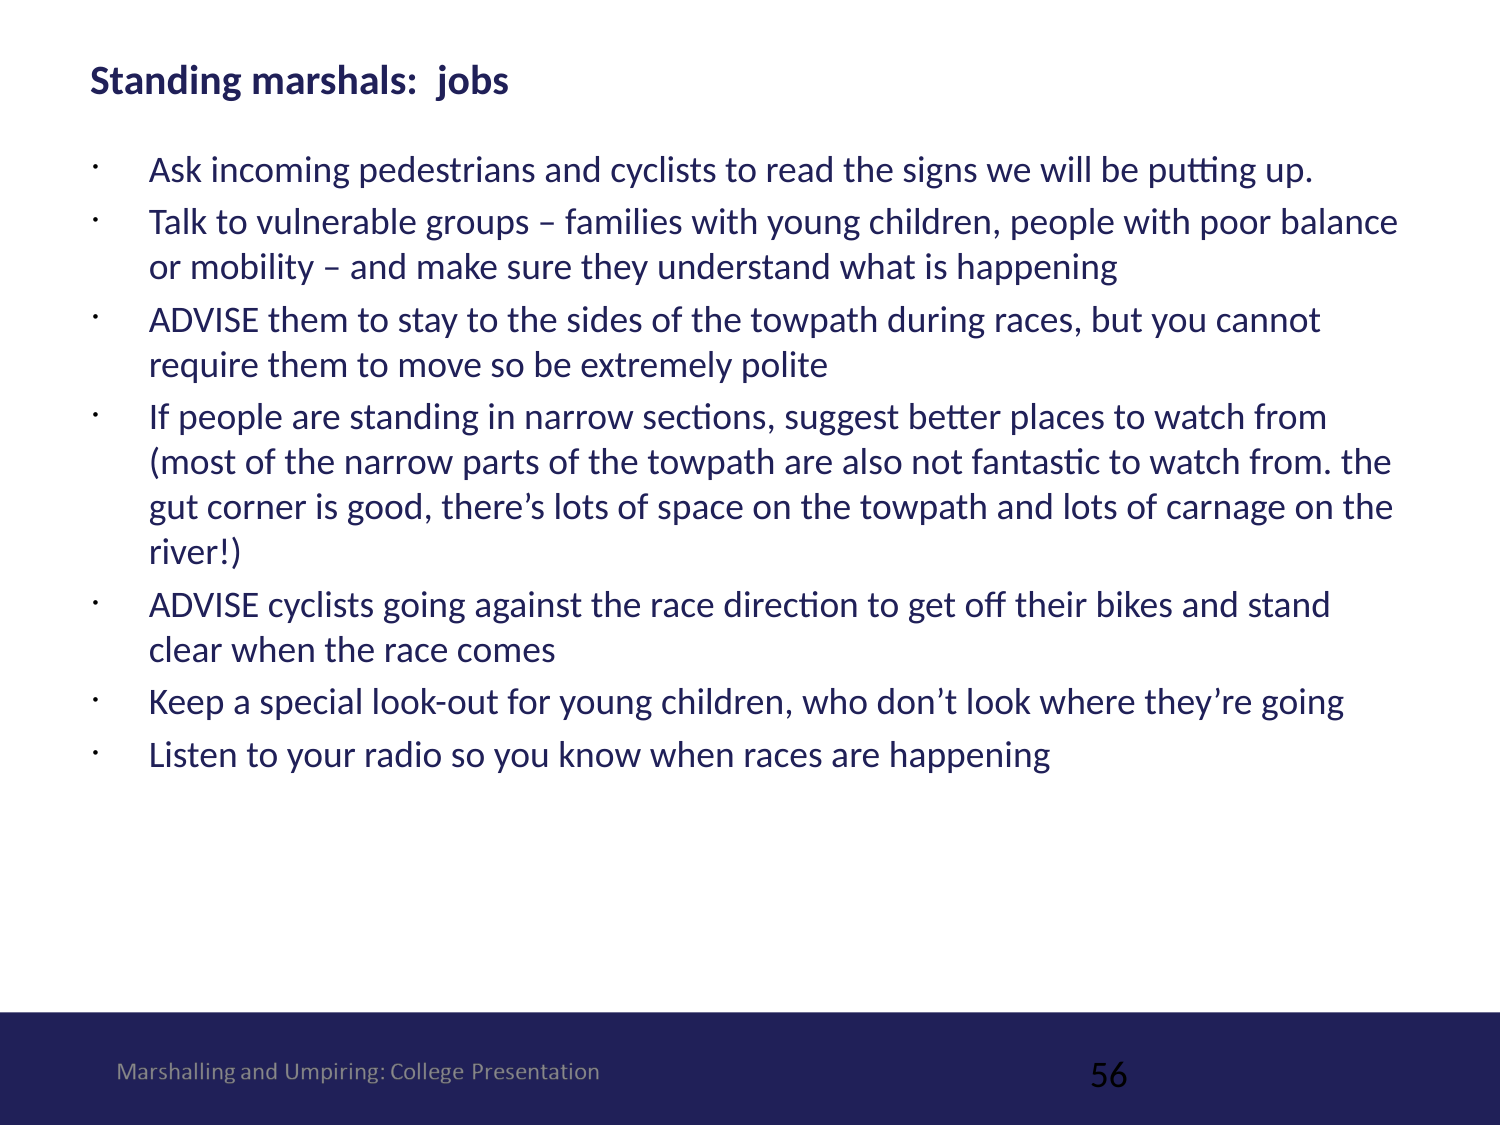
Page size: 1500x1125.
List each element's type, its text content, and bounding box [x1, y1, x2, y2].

picture [74, 1041, 643, 1103]
text_box 56 [1074, 1042, 1425, 1103]
title Standing marshals: jobs [75, 45, 1425, 185]
text_box Ask incoming pedestrians and cyclists to read the signs we will be putting up. Talk to vulnerable groups – families with young children, people with poor balance or mobility – and make sure they understand what is happening ADVISE them to stay to the sides of the towpath during races, but you cannot require them to move so be extremely polite If people are standing in narrow sections, suggest better places to watch from (most of the narrow parts of the towpath are also not fantastic to watch from. the gut corner is good, there’s lots of space on the towpath and lots of carnage on the river!) ADVISE cyclists going against the race direction to get off their bikes and stand clear when the race comes Keep a special look-out for young children, who don’t look where they’re going Listen to your radio so you know when races are happening [77, 137, 1428, 905]
